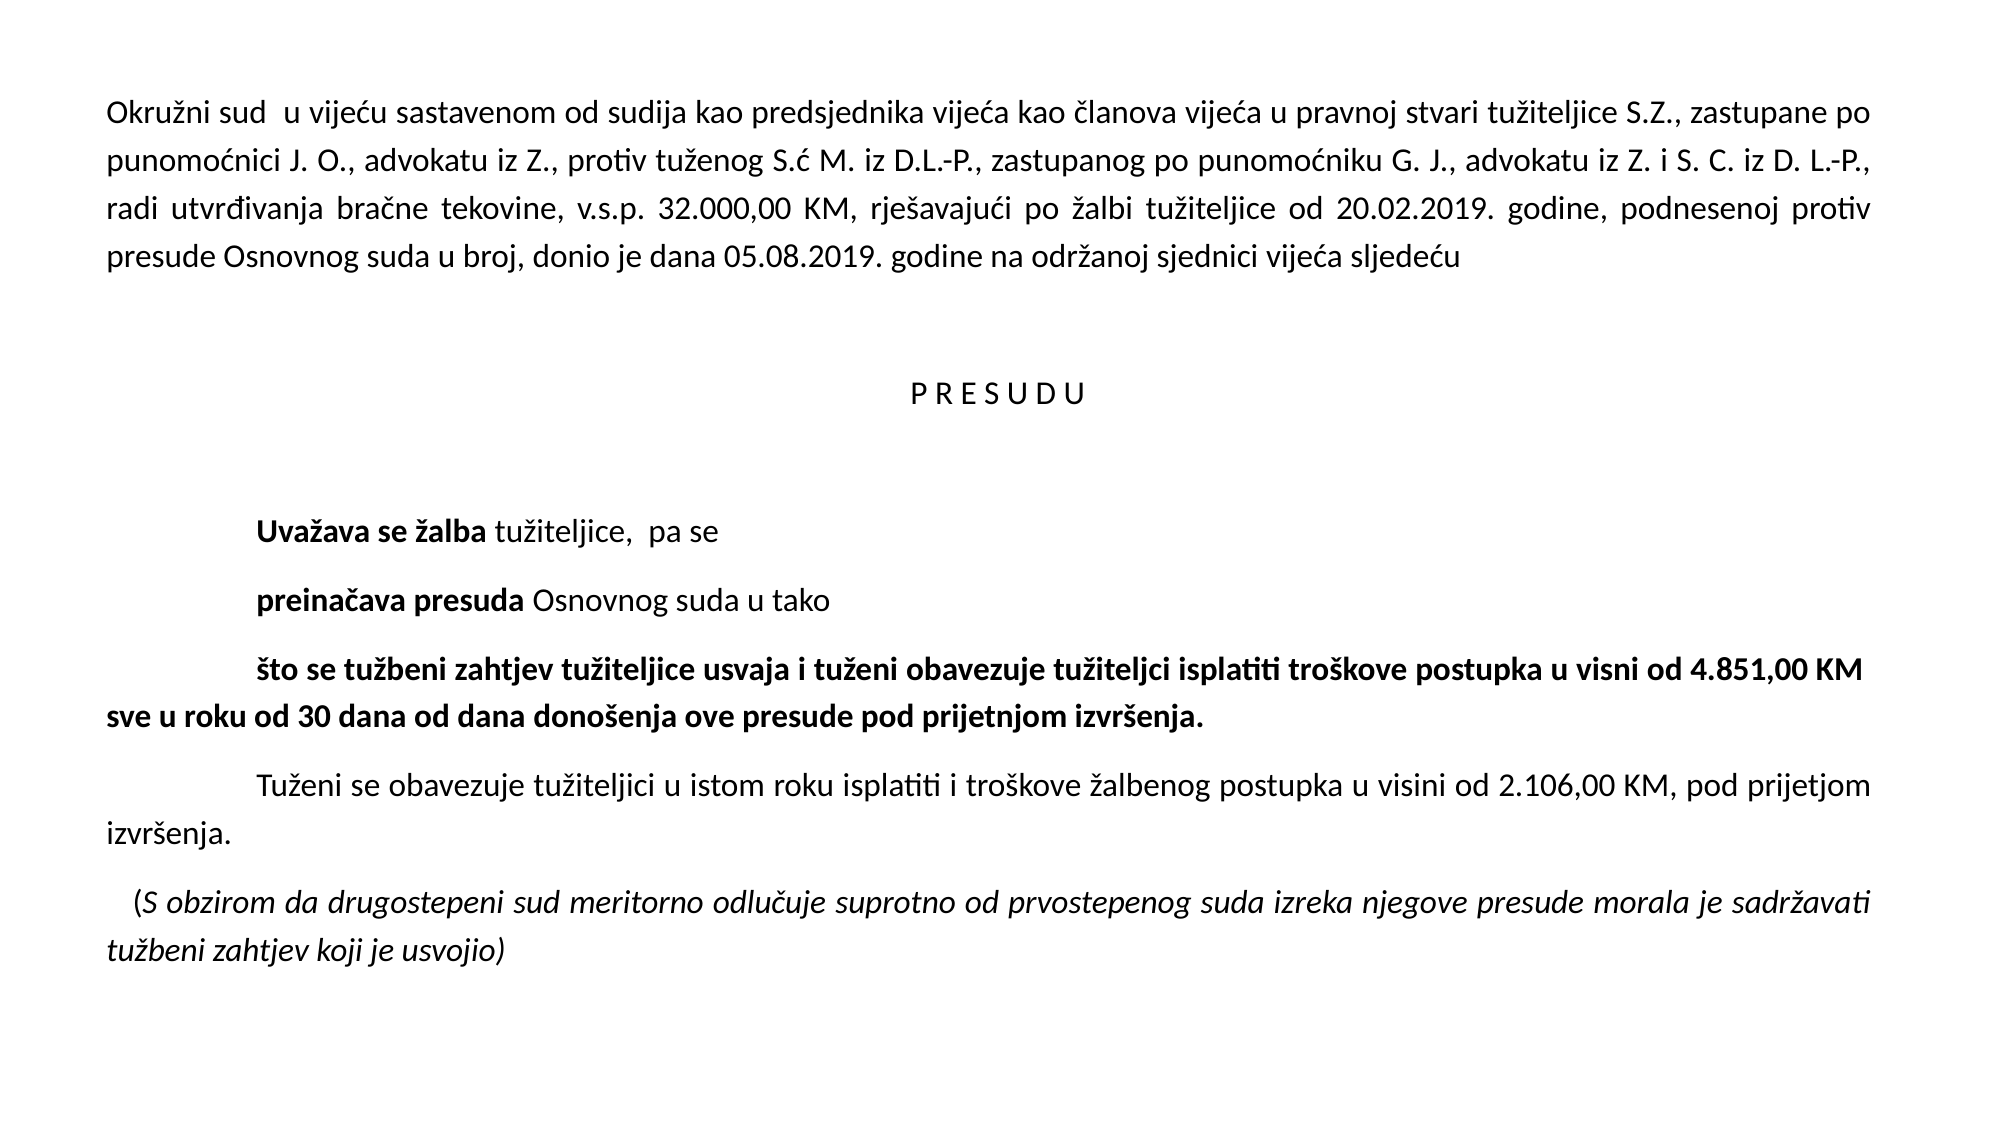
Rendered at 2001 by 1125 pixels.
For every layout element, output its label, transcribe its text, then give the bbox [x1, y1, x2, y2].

list Okružni sud u vijeću sastavenom od sudija kao predsjednika vijeća kao članova vijeća u pravnoj stvari tužiteljice S.Z., zastupane po punomoćnici J. O., advokatu iz Z., protiv tuženog S.ć M. iz D.L.-P., zastupanog po punomoćniku G. J., advokatu iz Z. i S. C. iz D. L.-P., radi utvrđivanja bračne tekovine, v.s.p. 32.000,00 KM, rješavajući po žalbi tužiteljice od 20.02.2019. godine, podnesenoj protiv presude Osnovnog suda u broj, donio je dana 05.08.2019. godine na održanoj sjednici vijeća sljedeću P R E S U D U Uvažava se žalba tužiteljice, pa se preinačava presuda Osnovnog suda u tako što se tužbeni zahtjev tužiteljice usvaja i tuženi obavezuje tužiteljci isplatiti troškove postupka u visni od 4.851,00 KM sve u roku od 30 dana od dana donošenja ove presude pod prijetnjom izvršenja. Tuženi se obavezuje tužiteljici u istom roku isplatiti i troškove žalbenog postupka u visini od 2.106,00 KM, pod prijetjom izvršenja. (S obzirom da drugostepeni sud meritorno odlučuje suprotno od prvostepenog suda izreka njegove presude morala je sadržavati tužbeni zahtjev koji je usvojio) [91, 75, 1889, 1046]
